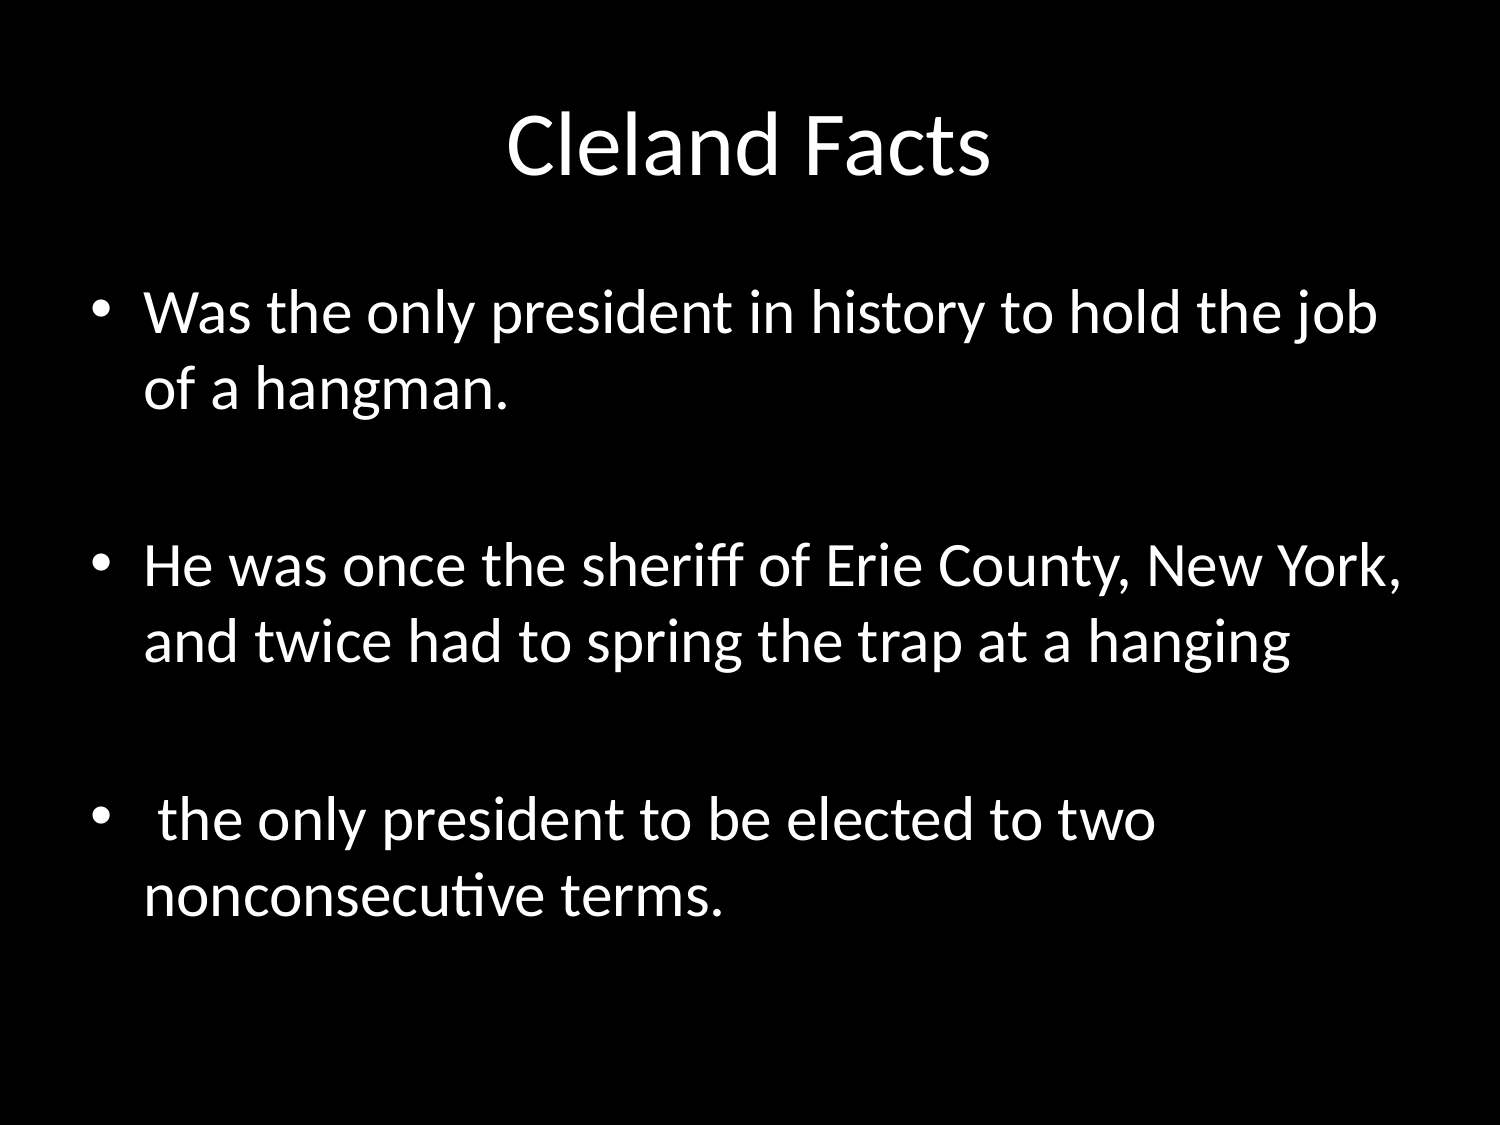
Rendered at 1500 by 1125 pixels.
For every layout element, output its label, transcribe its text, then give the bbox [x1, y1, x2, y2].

title Cleland Facts [75, 45, 1425, 233]
list Was the only president in history to hold the job of a hangman. He was once the sheriff of Erie County, New York, and twice had to spring the trap at a hanging the only president to be elected to two nonconsecutive terms. [75, 262, 1425, 1005]
